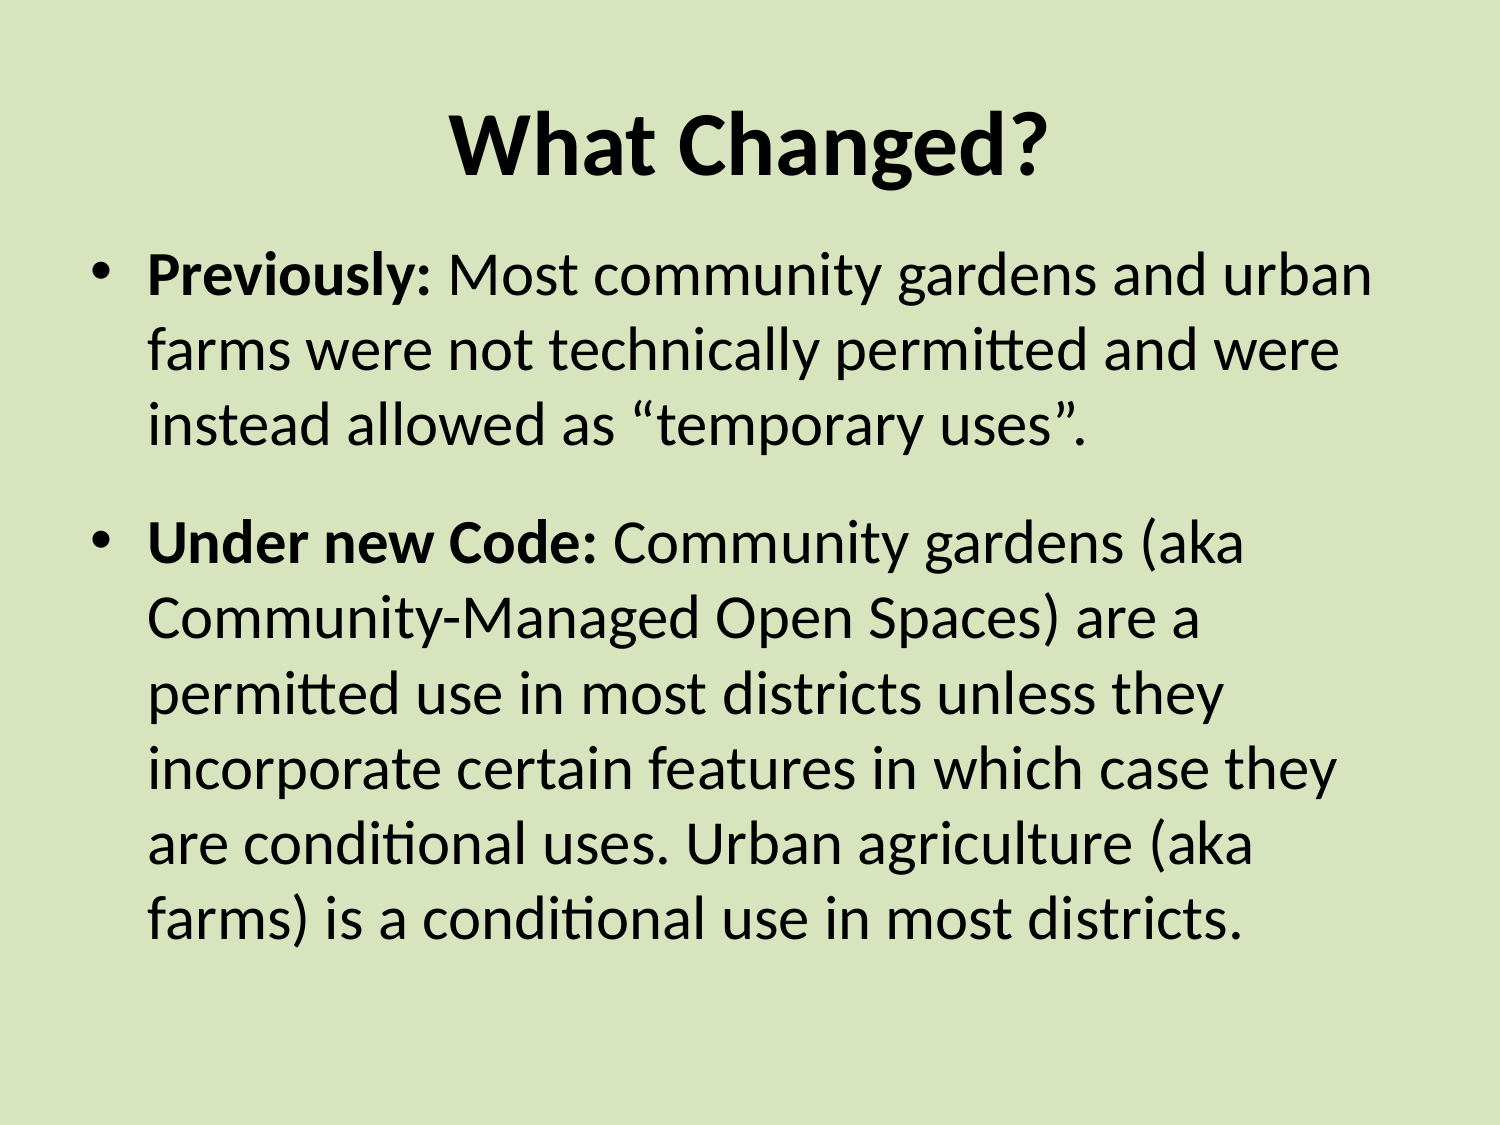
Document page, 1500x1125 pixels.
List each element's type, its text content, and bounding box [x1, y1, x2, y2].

list Previously: Most community gardens and urban farms were not technically permitted and were instead allowed as “temporary uses”. Under new Code: Community gardens (aka Community-Managed Open Spaces) are a permitted use in most districts unless they incorporate certain features in which case they are conditional uses. Urban agriculture (aka farms) is a conditional use in most districts. [75, 233, 1425, 1075]
title What Changed? [75, 45, 1425, 233]
